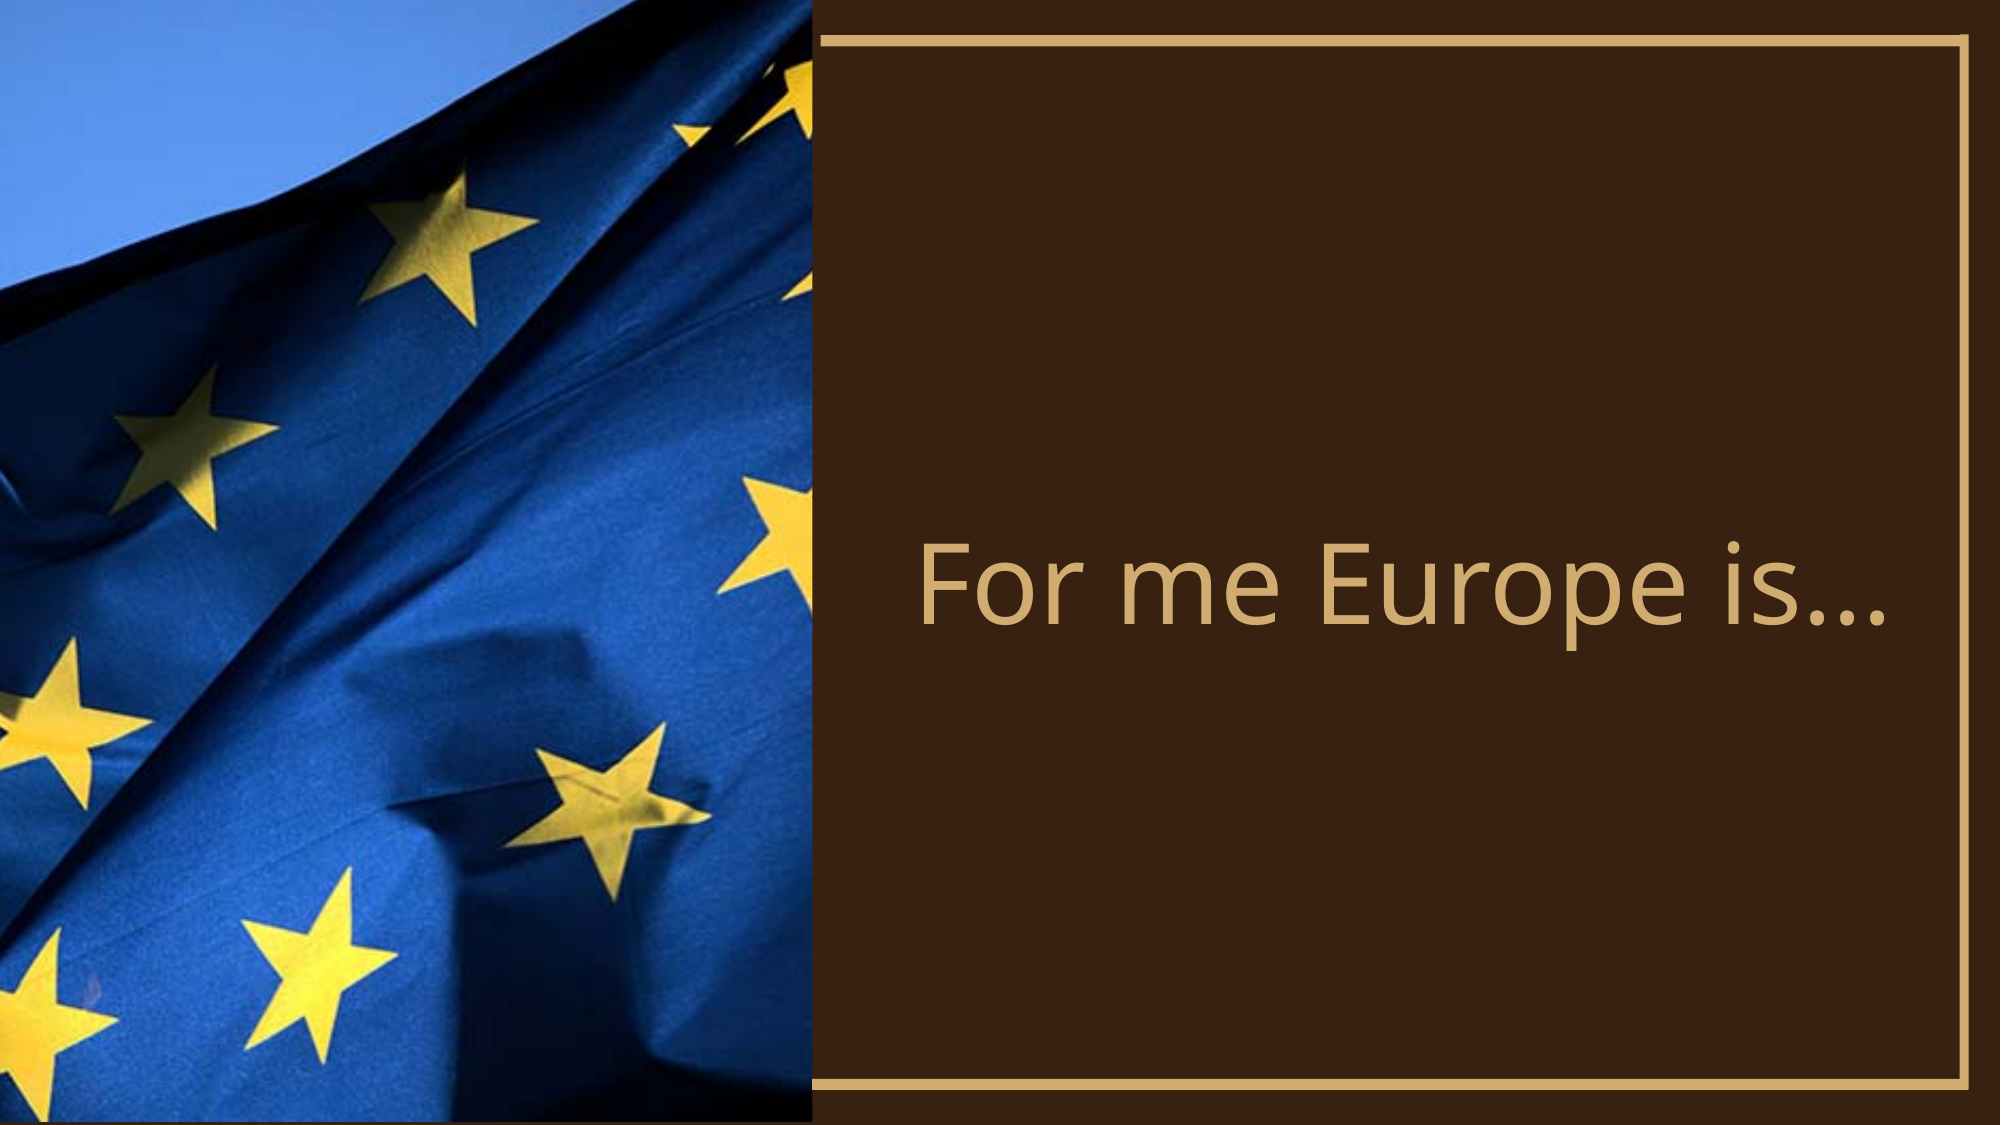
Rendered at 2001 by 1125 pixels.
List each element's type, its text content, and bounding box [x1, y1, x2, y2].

text_box [813, 1078, 1969, 1091]
text_box [820, 34, 1964, 47]
title For me Europe is... [898, 251, 1927, 655]
picture [0, 0, 813, 1125]
text_box [1959, 33, 1969, 1078]
